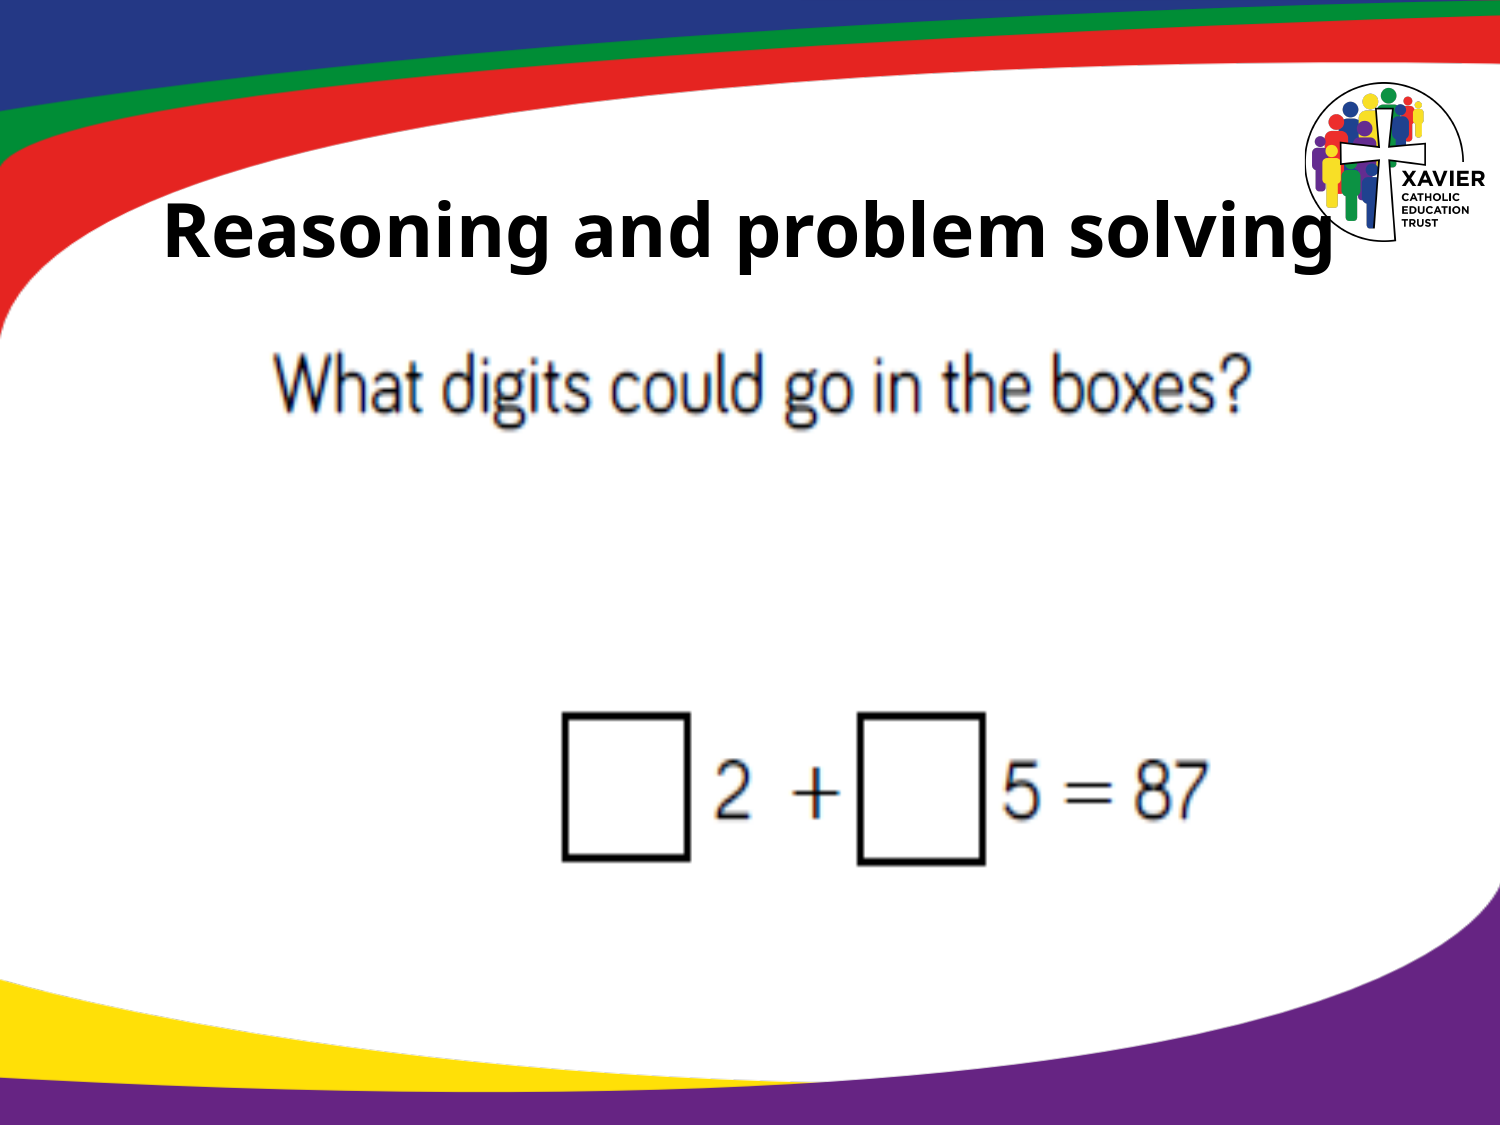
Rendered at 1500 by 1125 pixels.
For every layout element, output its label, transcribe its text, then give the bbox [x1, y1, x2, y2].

title Reasoning and problem solving [83, 124, 1417, 343]
picture [251, 323, 1350, 974]
